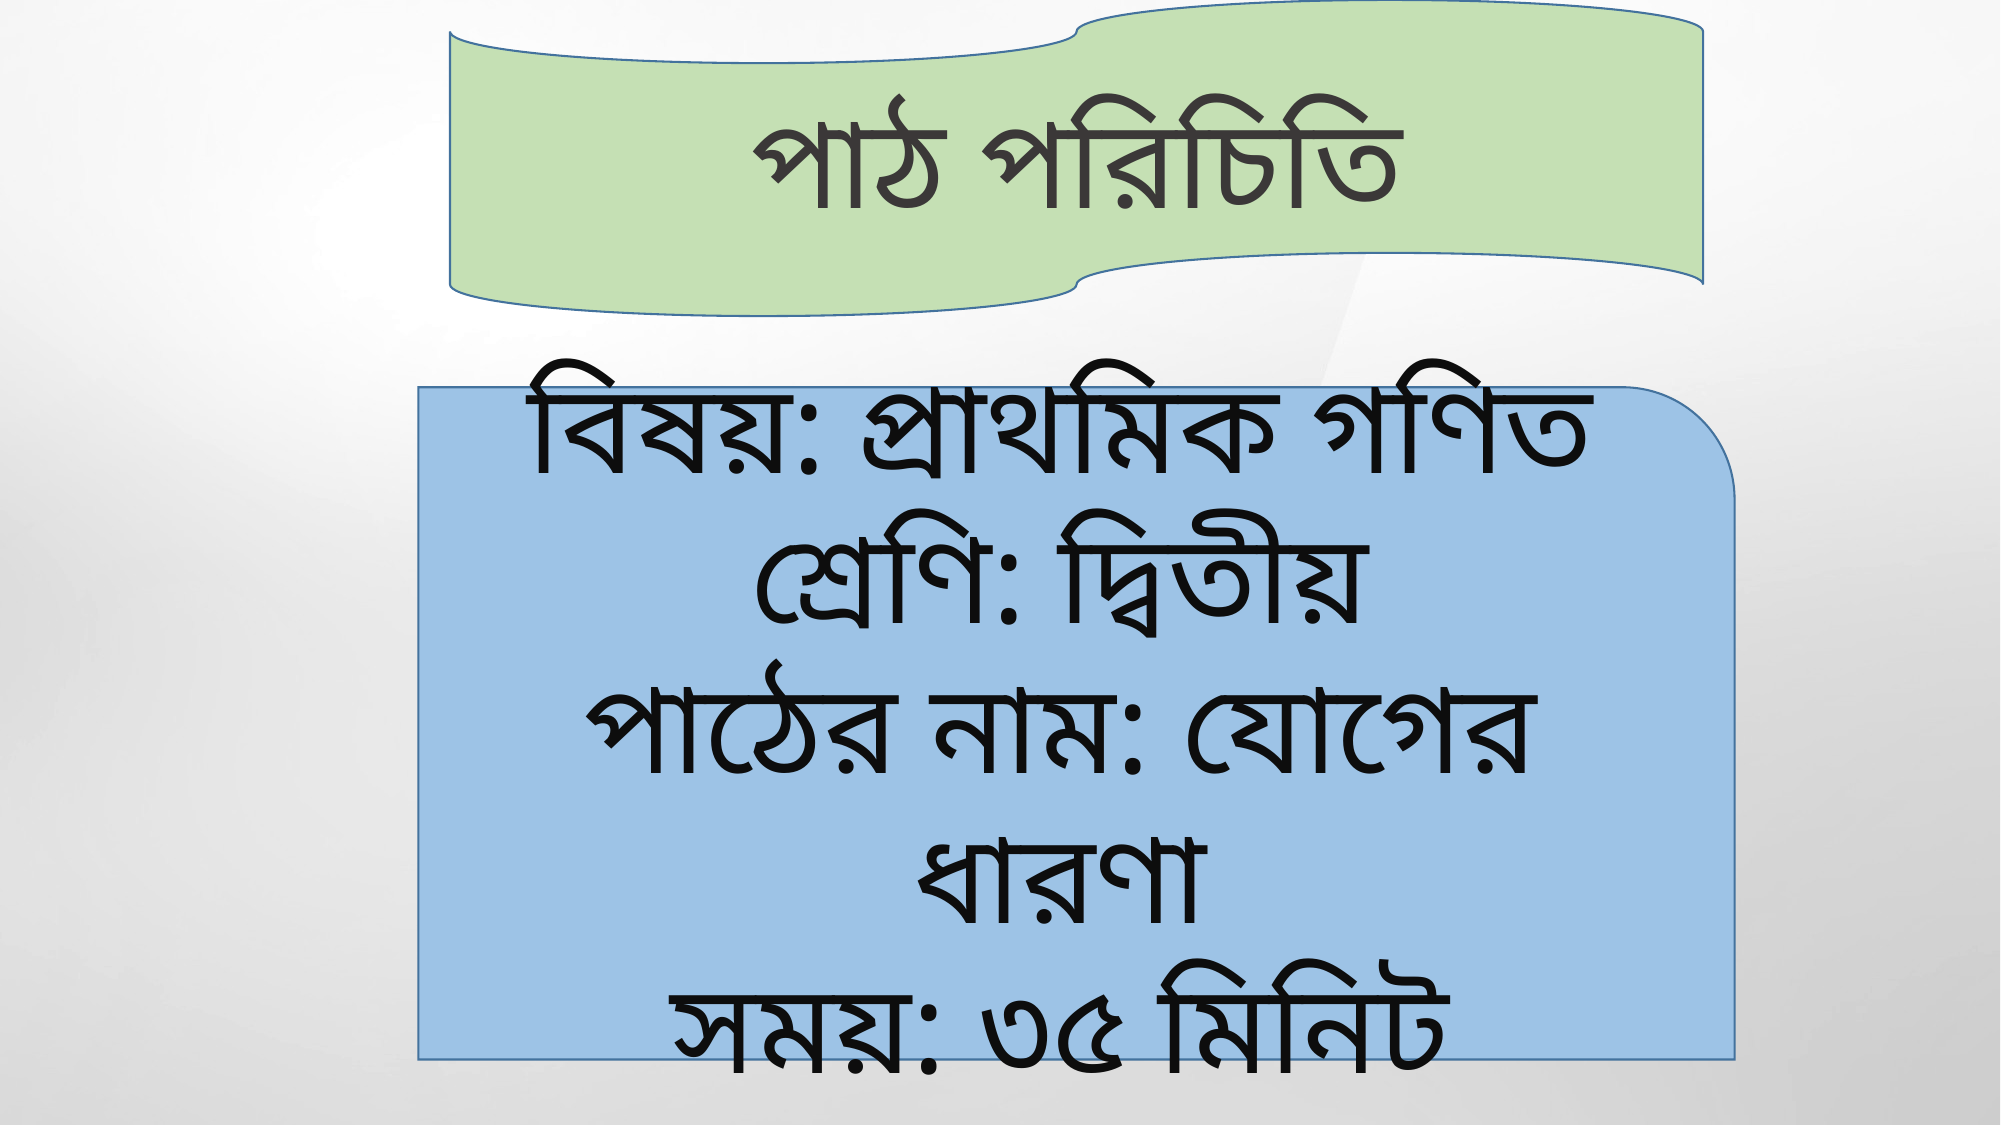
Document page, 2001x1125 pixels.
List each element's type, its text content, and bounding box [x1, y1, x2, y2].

picture [0, 0, 2001, 1125]
text_box পাঠ পরিচিতি [448, 0, 1705, 318]
text_box বিষয়: প্রাথমিক গণিত শ্রেণি: দ্বিতীয় পাঠের নাম: যোগের ধারণা সময়: ৩৫ মিনিট [417, 386, 1736, 1061]
